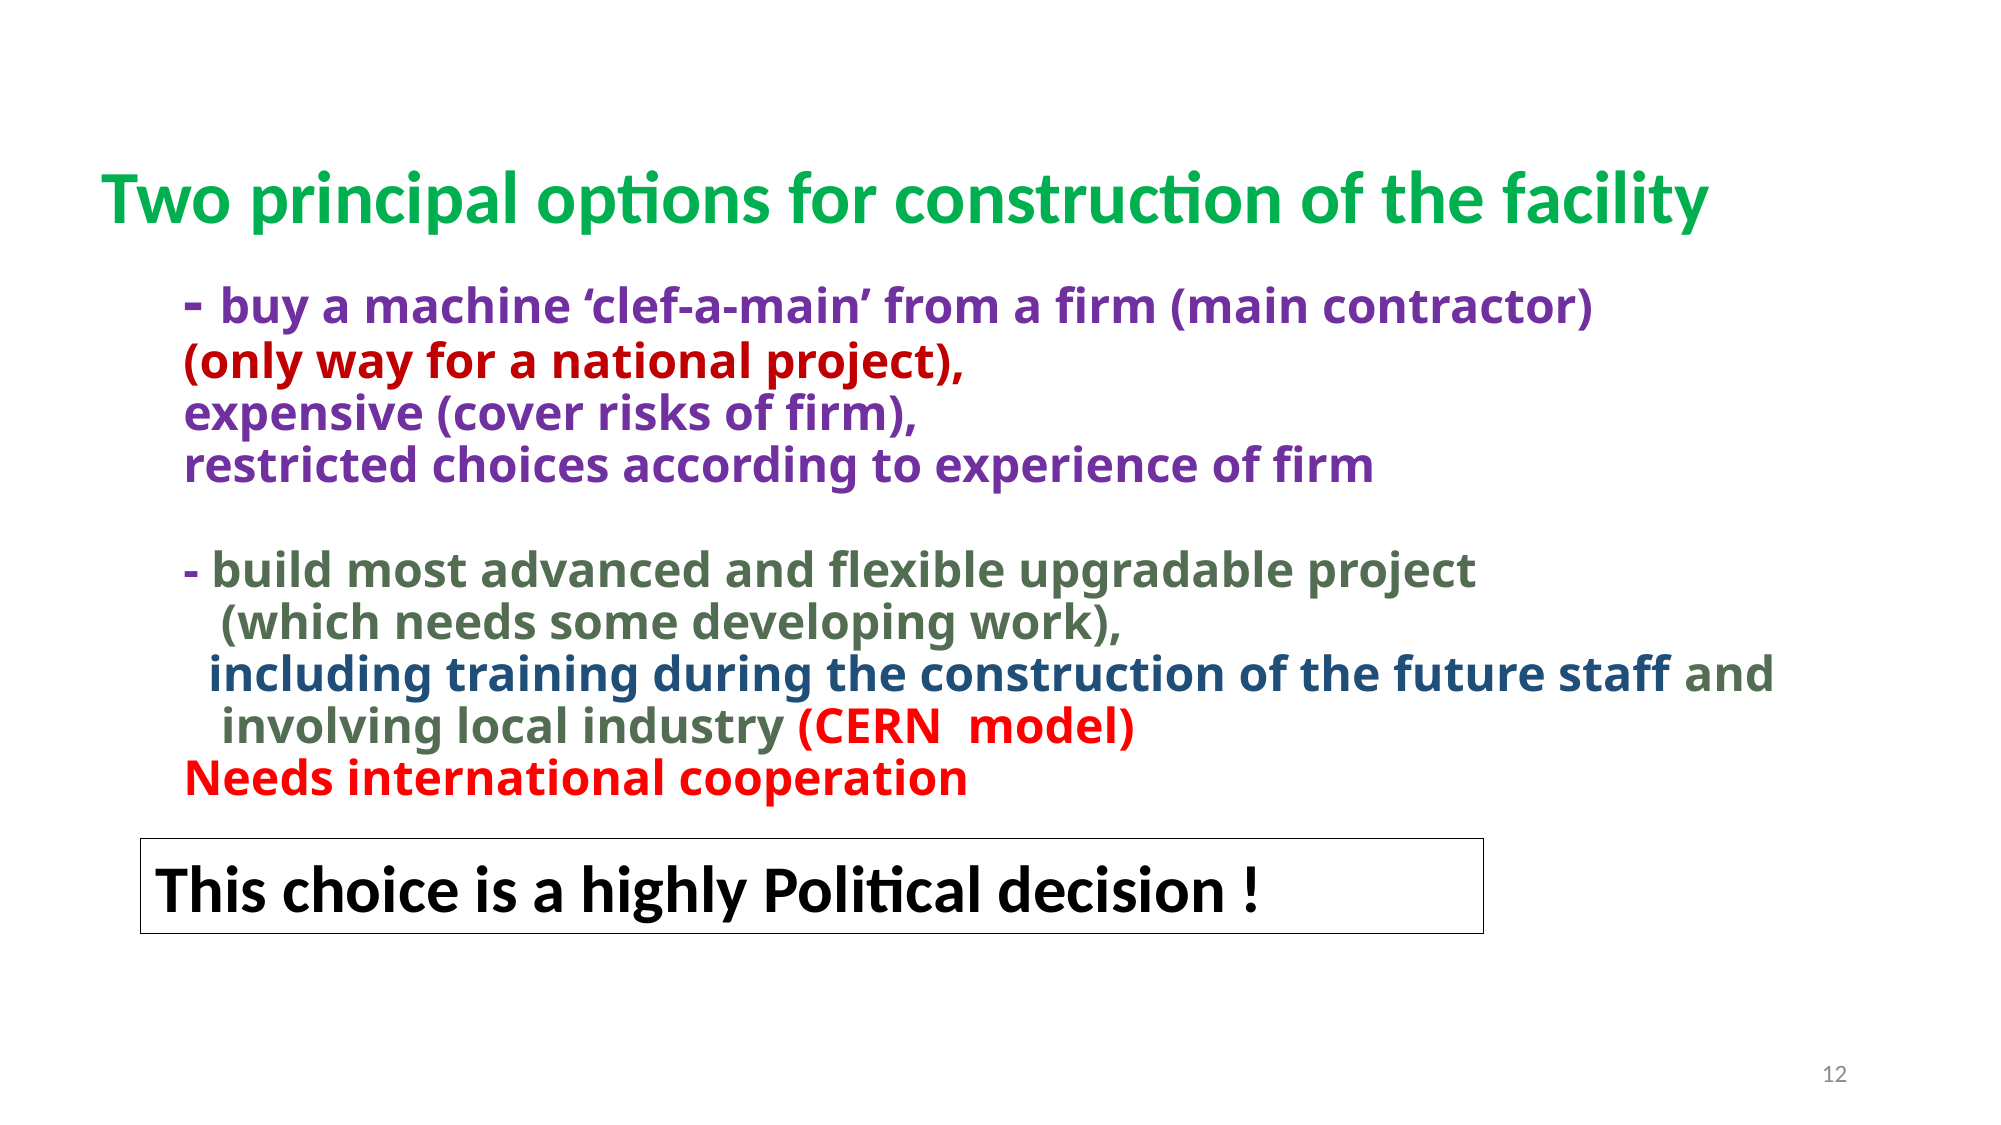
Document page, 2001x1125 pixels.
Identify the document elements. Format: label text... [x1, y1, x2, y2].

text_box This choice is a highly Political decision ! [140, 838, 1484, 934]
slide_number 12 [1412, 1042, 1863, 1103]
title - buy a machine ‘clef-a-main’ from a firm (main contractor) (only way for a national project), expensive (cover risks of firm), restricted choices according to experience of firm - build most advanced and flexible upgradable project (which needs some developing work), including training during the construction of the future staff and involving local industry (CERN model) Needs international cooperation [168, 249, 1821, 827]
text_box Two principal options for construction of the facility [86, 141, 1728, 247]
